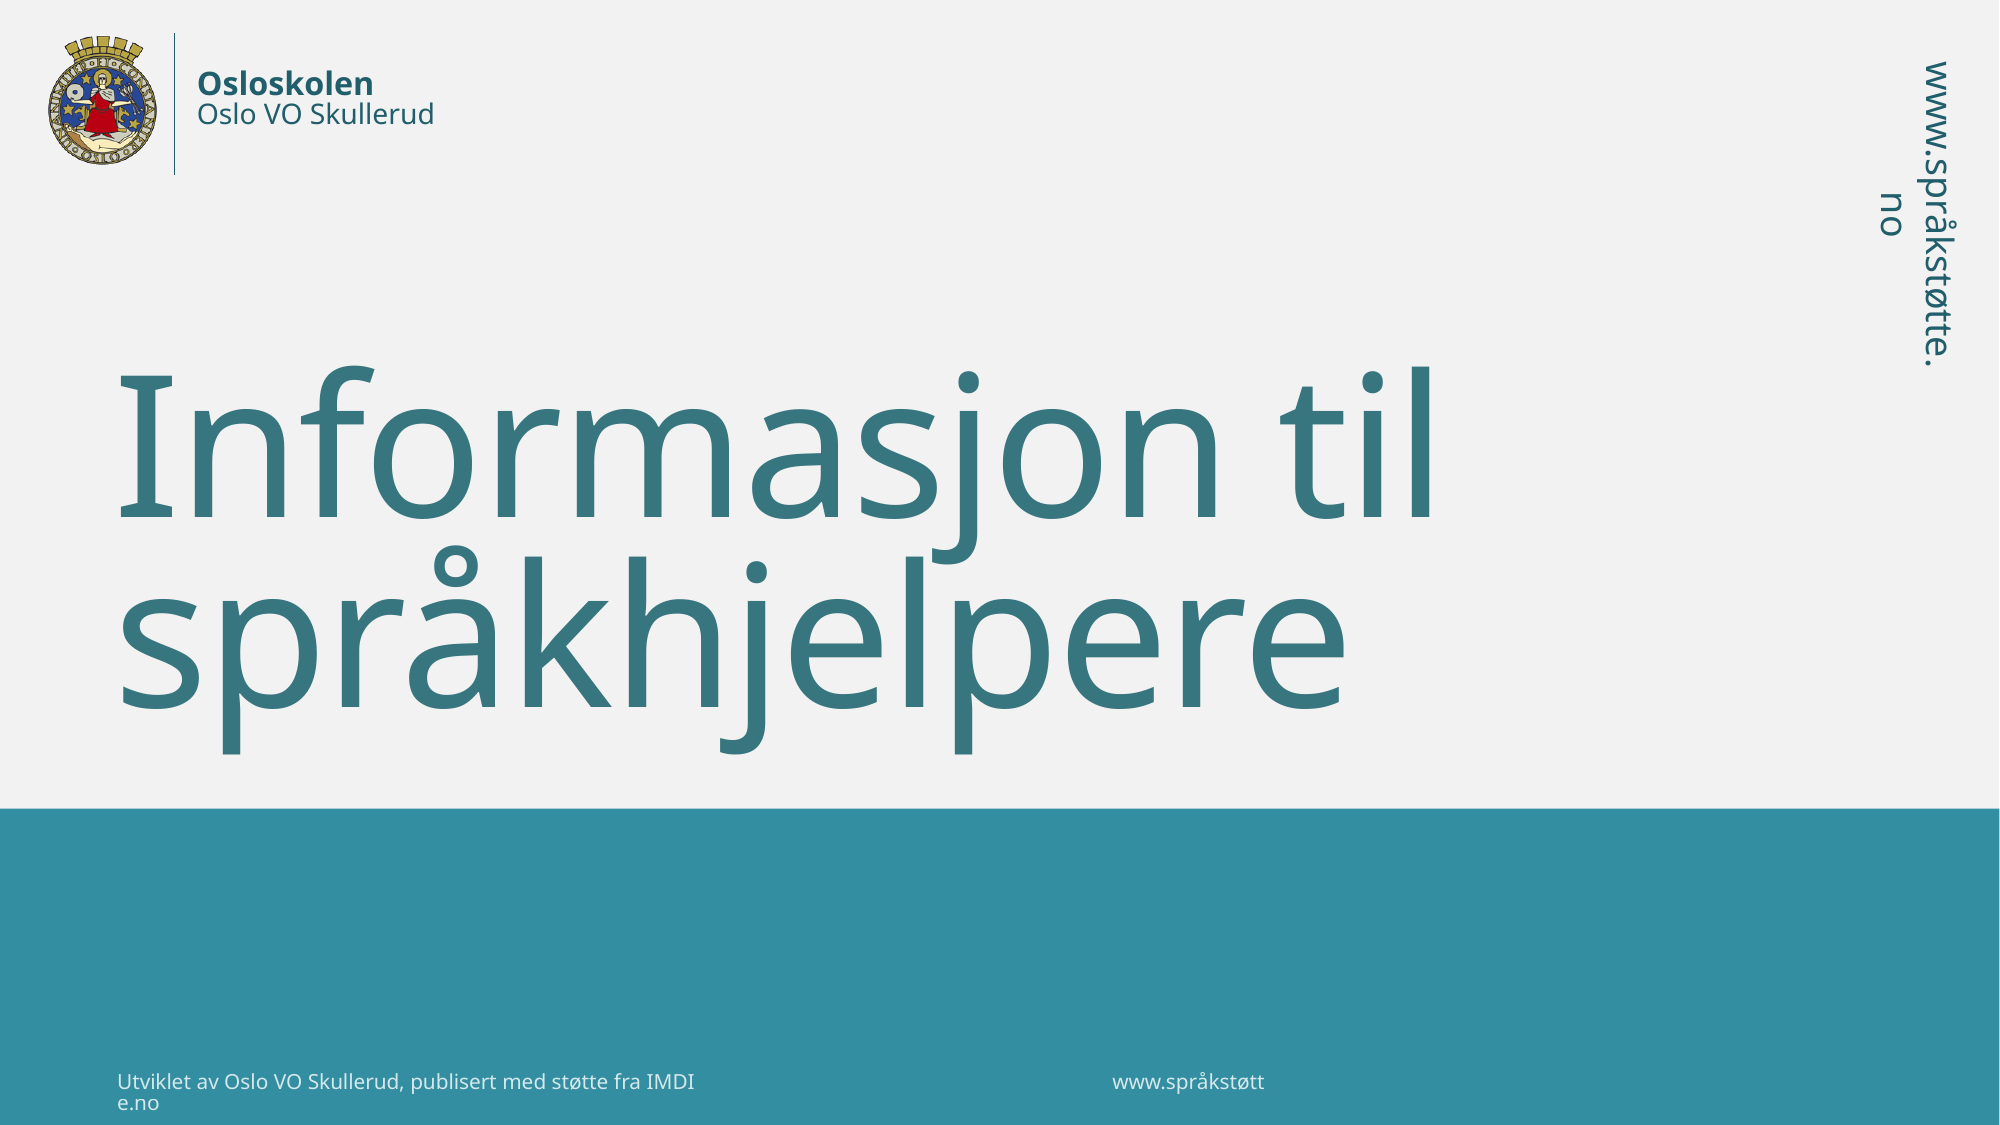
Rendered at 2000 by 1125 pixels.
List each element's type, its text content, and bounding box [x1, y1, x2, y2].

footer Utviklet av Oslo VO Skullerud, publisert med støtte fra IMDI www.språkstøtte.no [102, 1064, 1287, 1102]
picture [37, 24, 167, 176]
title Informasjon til språkhjelpere [98, 274, 1868, 753]
